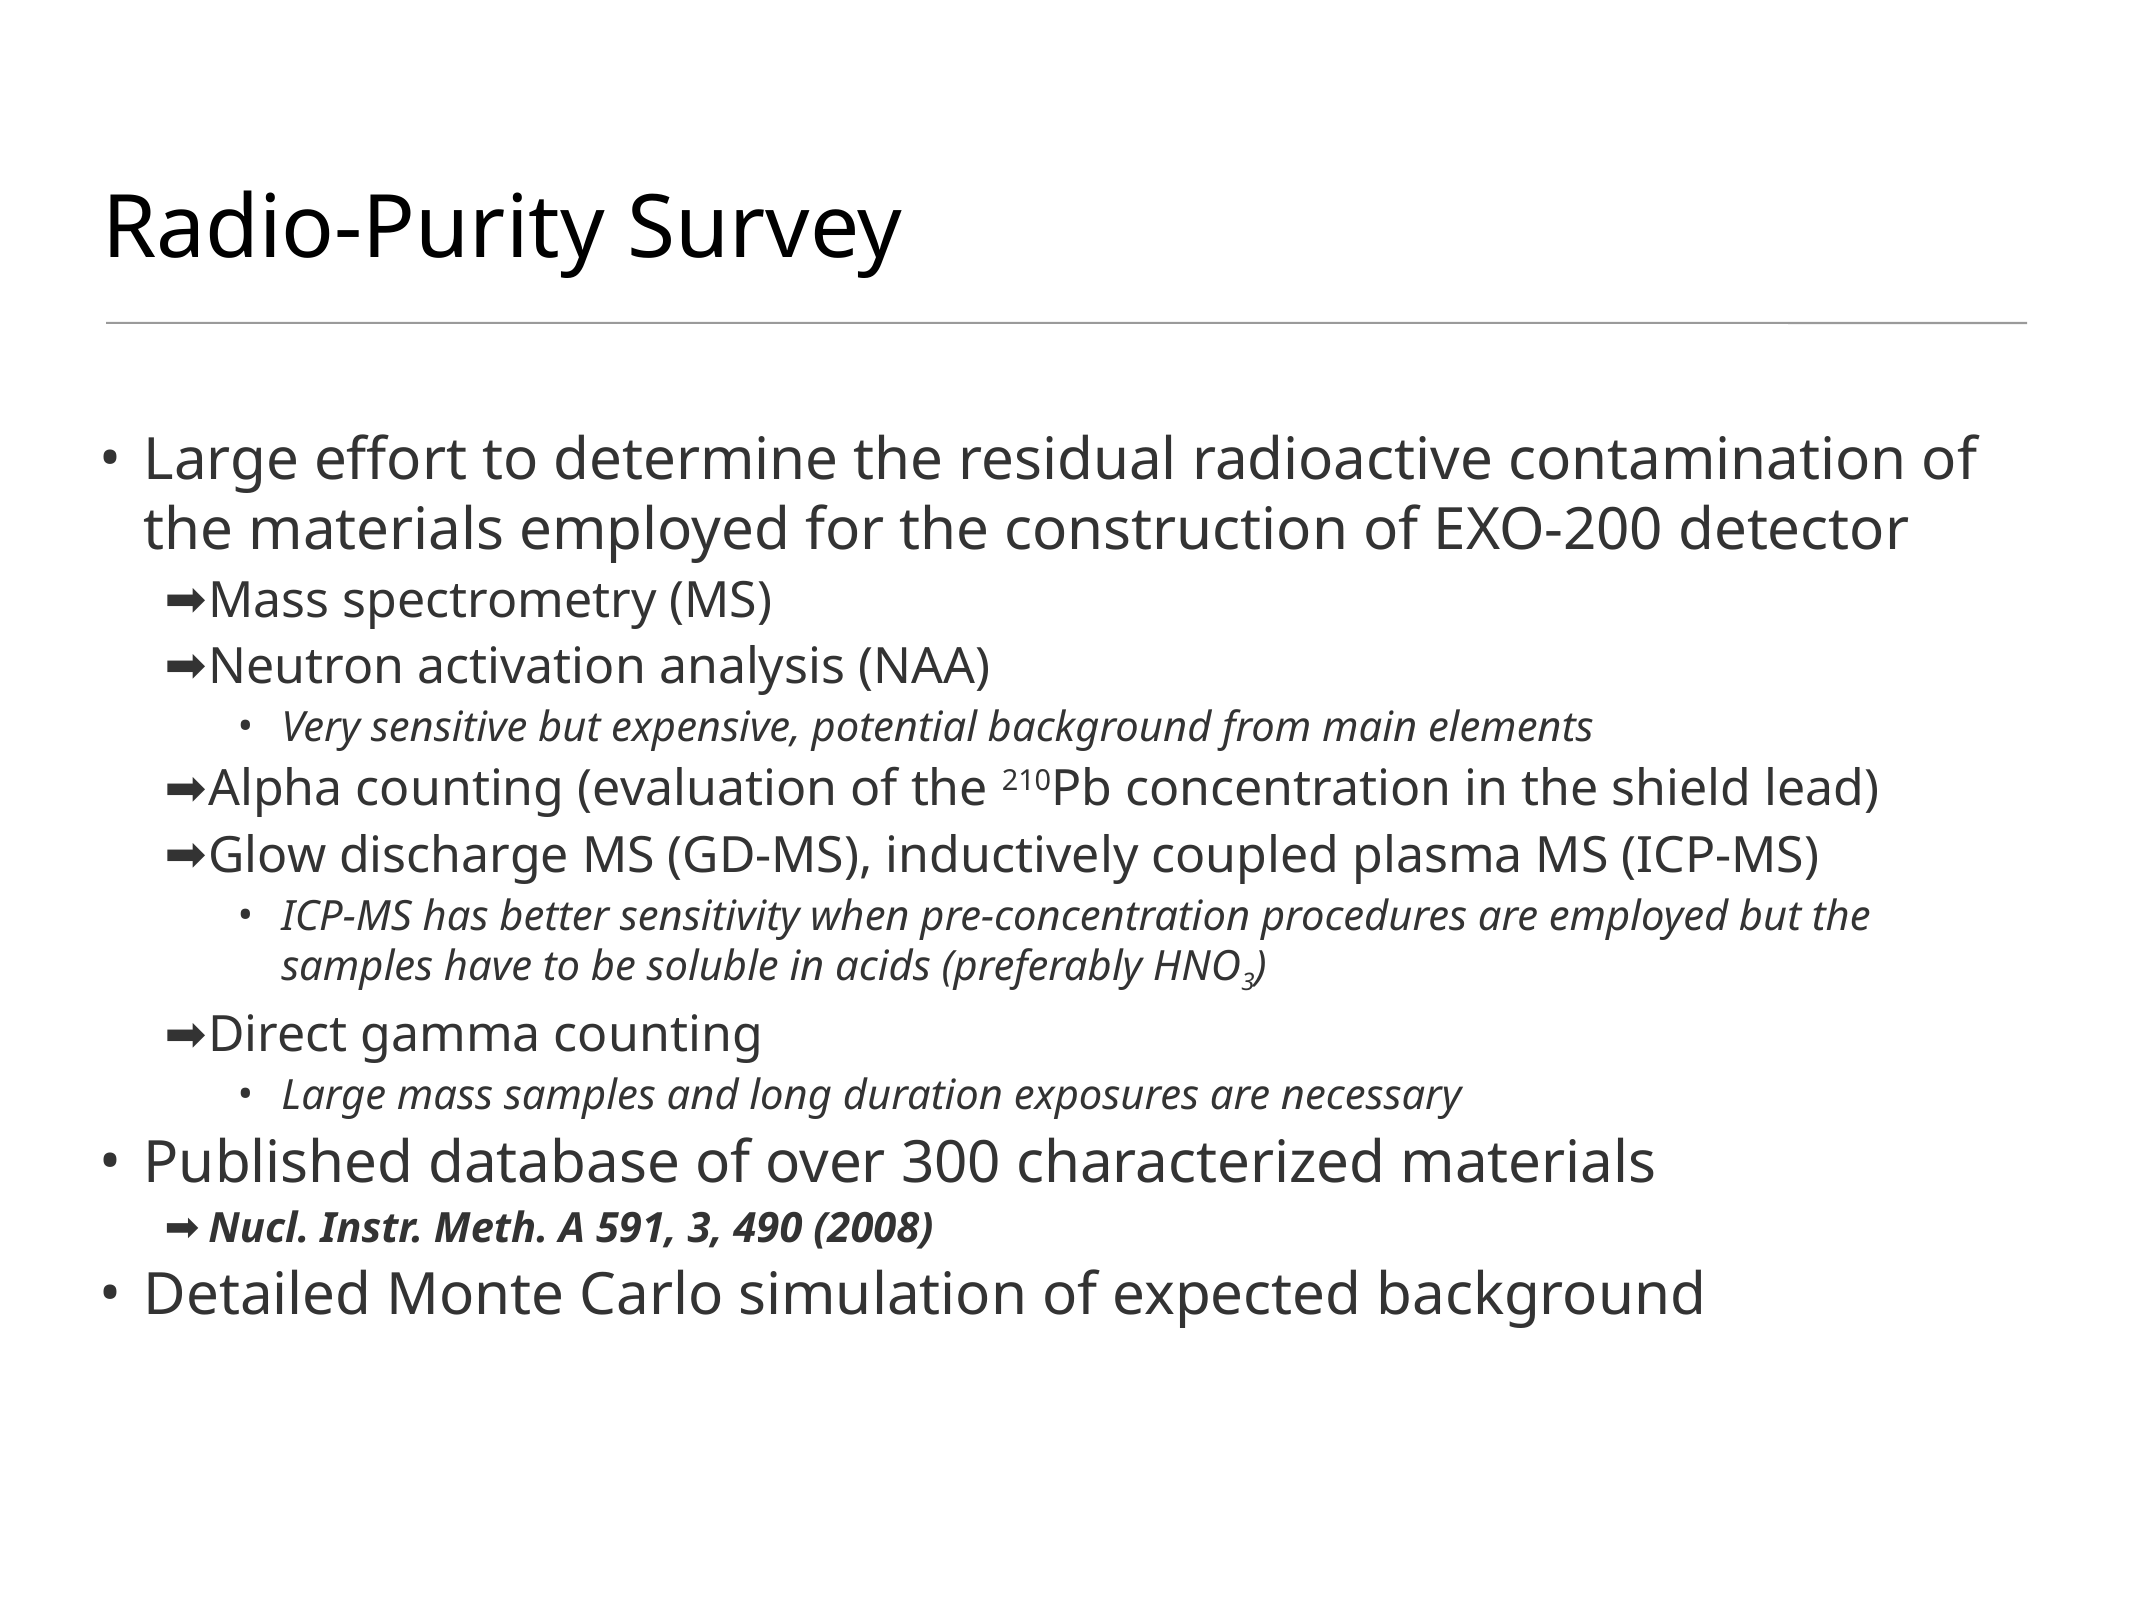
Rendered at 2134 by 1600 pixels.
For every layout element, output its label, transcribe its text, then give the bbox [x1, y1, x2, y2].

title Radio-Purity Survey [93, 53, 2041, 284]
list Large effort to determine the residual radioactive contamination of the materials employed for the construction of EXO-200 detector Mass spectrometry (MS) Neutron activation analysis (NAA) Very sensitive but expensive, potential background from main elements Alpha counting (evaluation of the 210Pb concentration in the shield lead) Glow discharge MS (GD-MS), inductively coupled plasma MS (ICP-MS) ICP-MS has better sensitivity when pre-concentration procedures are employed but the samples have to be soluble in acids (preferably HNO3) Direct gamma counting Large mass samples and long duration exposures are necessary Published database of over 300 characterized materials Nucl. Instr. Meth. A 591, 3, 490 (2008) Detailed Monte Carlo simulation of expected background [91, 411, 2038, 1370]
